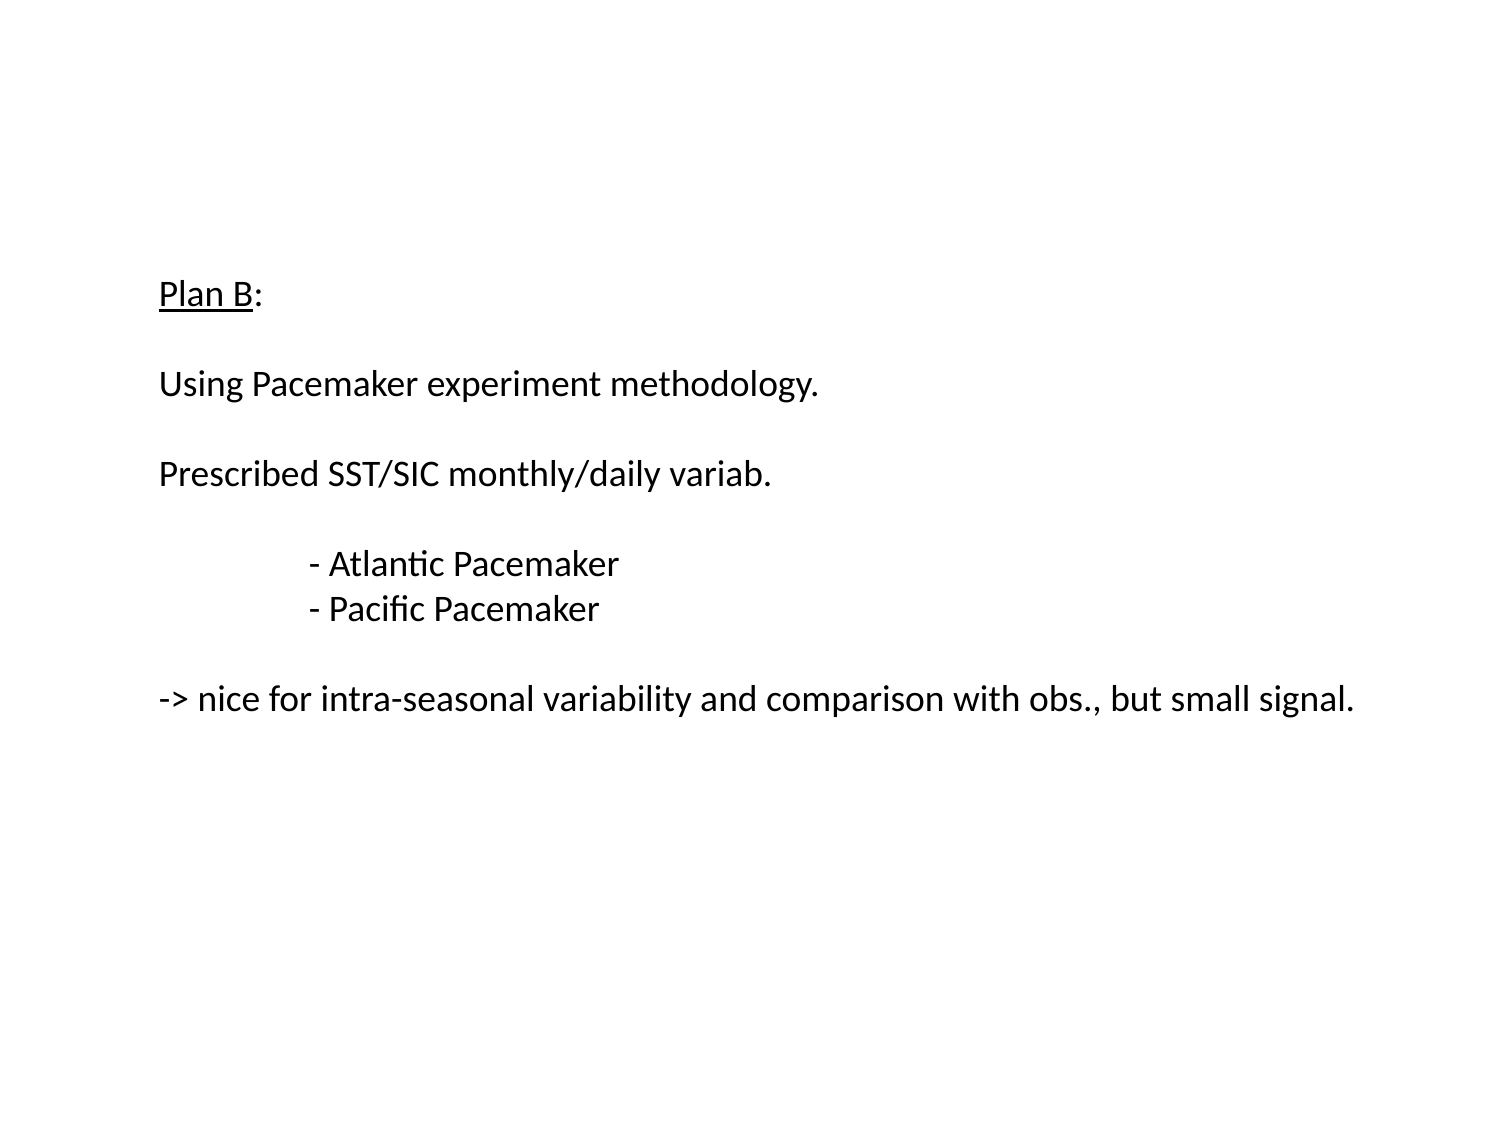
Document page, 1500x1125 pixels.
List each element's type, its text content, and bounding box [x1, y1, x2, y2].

text_box Plan B: Using Pacemaker experiment methodology. Prescribed SST/SIC monthly/daily variab. - Atlantic Pacemaker - Pacific Pacemaker -> nice for intra-seasonal variability and comparison with obs., but small signal. [144, 262, 1467, 727]
